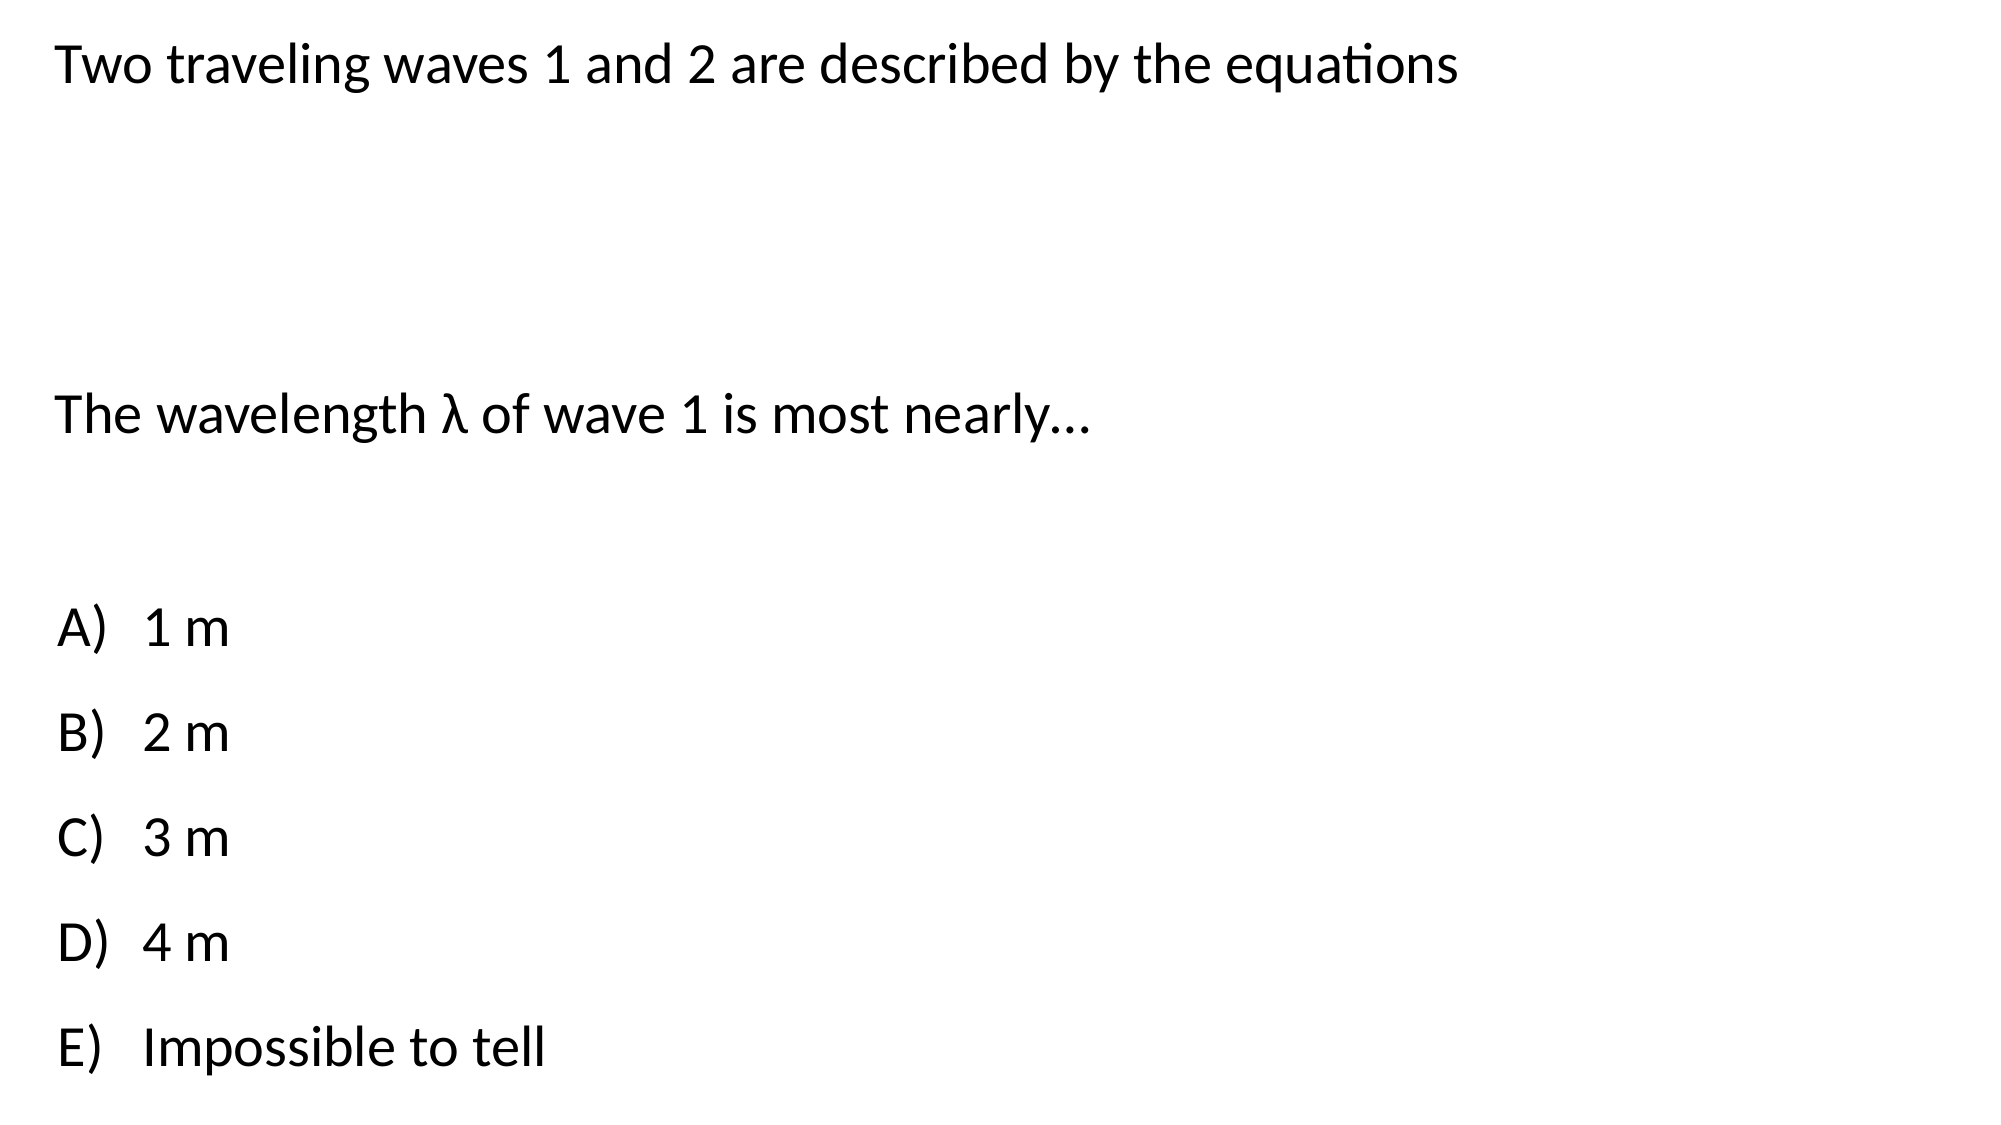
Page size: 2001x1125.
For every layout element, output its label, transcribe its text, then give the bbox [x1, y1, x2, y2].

text_box 1 m 2 m 3 m 4 m Impossible to tell [43, 545, 563, 1086]
